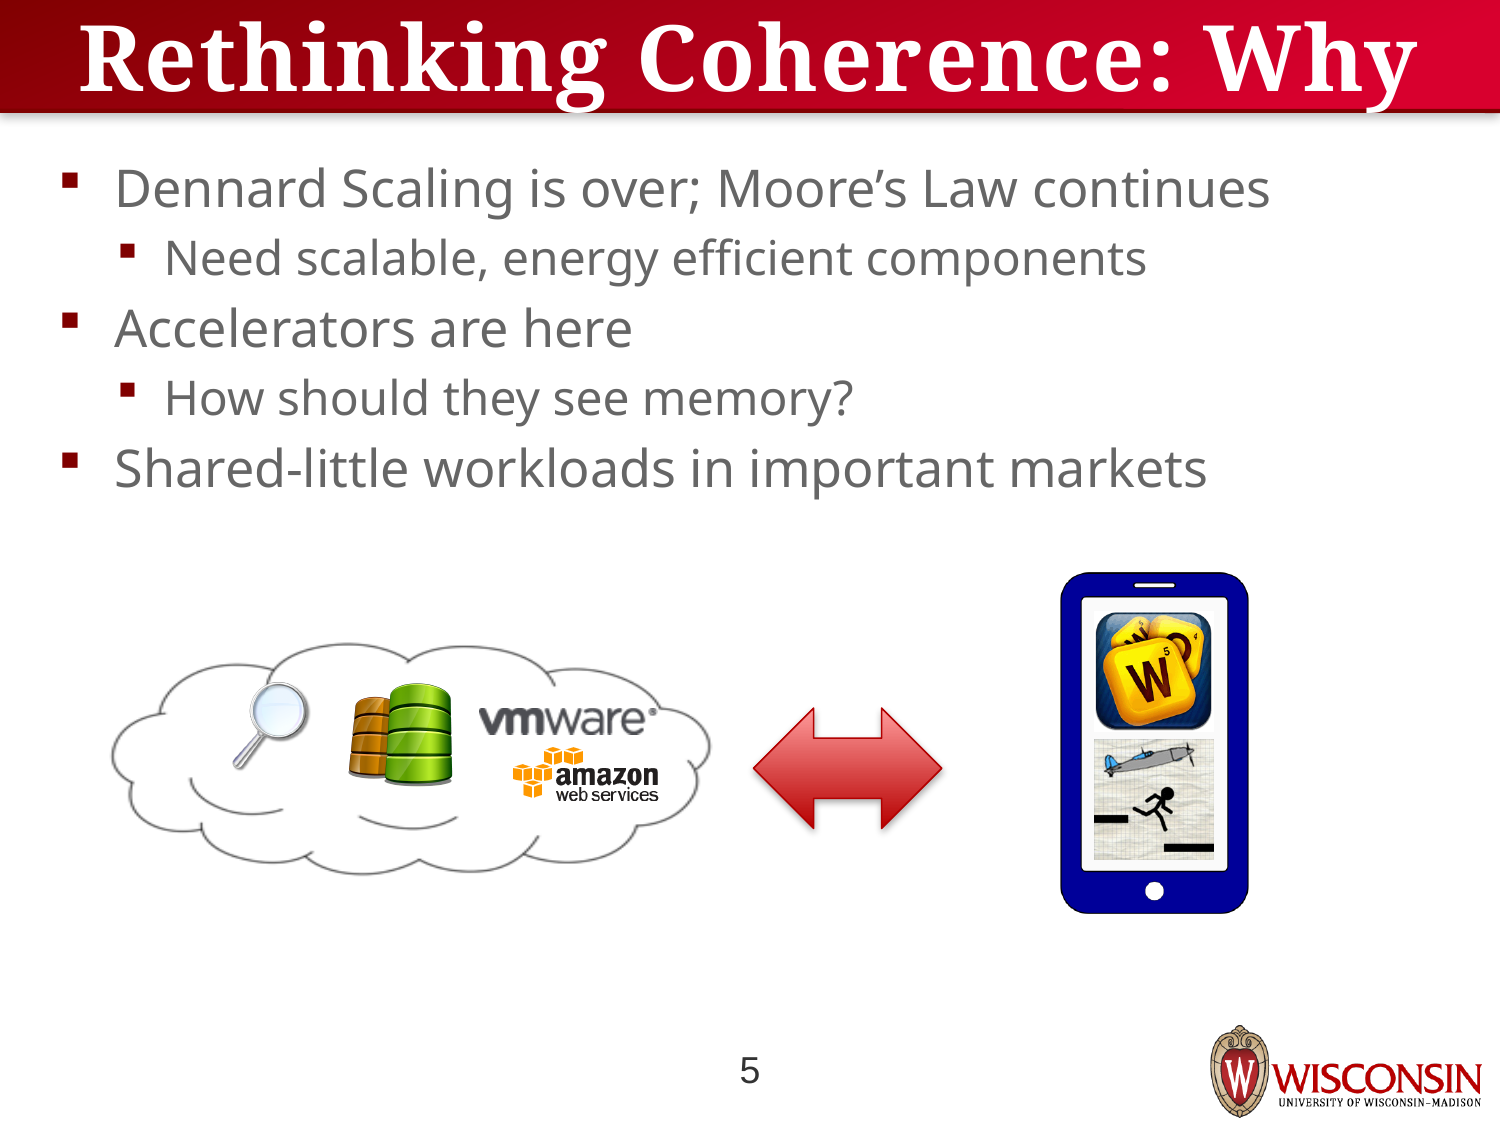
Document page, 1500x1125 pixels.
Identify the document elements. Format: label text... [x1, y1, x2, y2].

text_box [752, 707, 943, 830]
picture [1208, 1025, 1482, 1118]
picture [101, 634, 721, 881]
title Rethinking Coherence: Why Now? [0, 0, 1500, 110]
picture [1052, 563, 1255, 928]
list Dennard Scaling is over; Moore’s Law continues Need scalable, energy efficient components Accelerators are here How should they see memory? Shared-little workloads in important markets [43, 148, 1465, 543]
